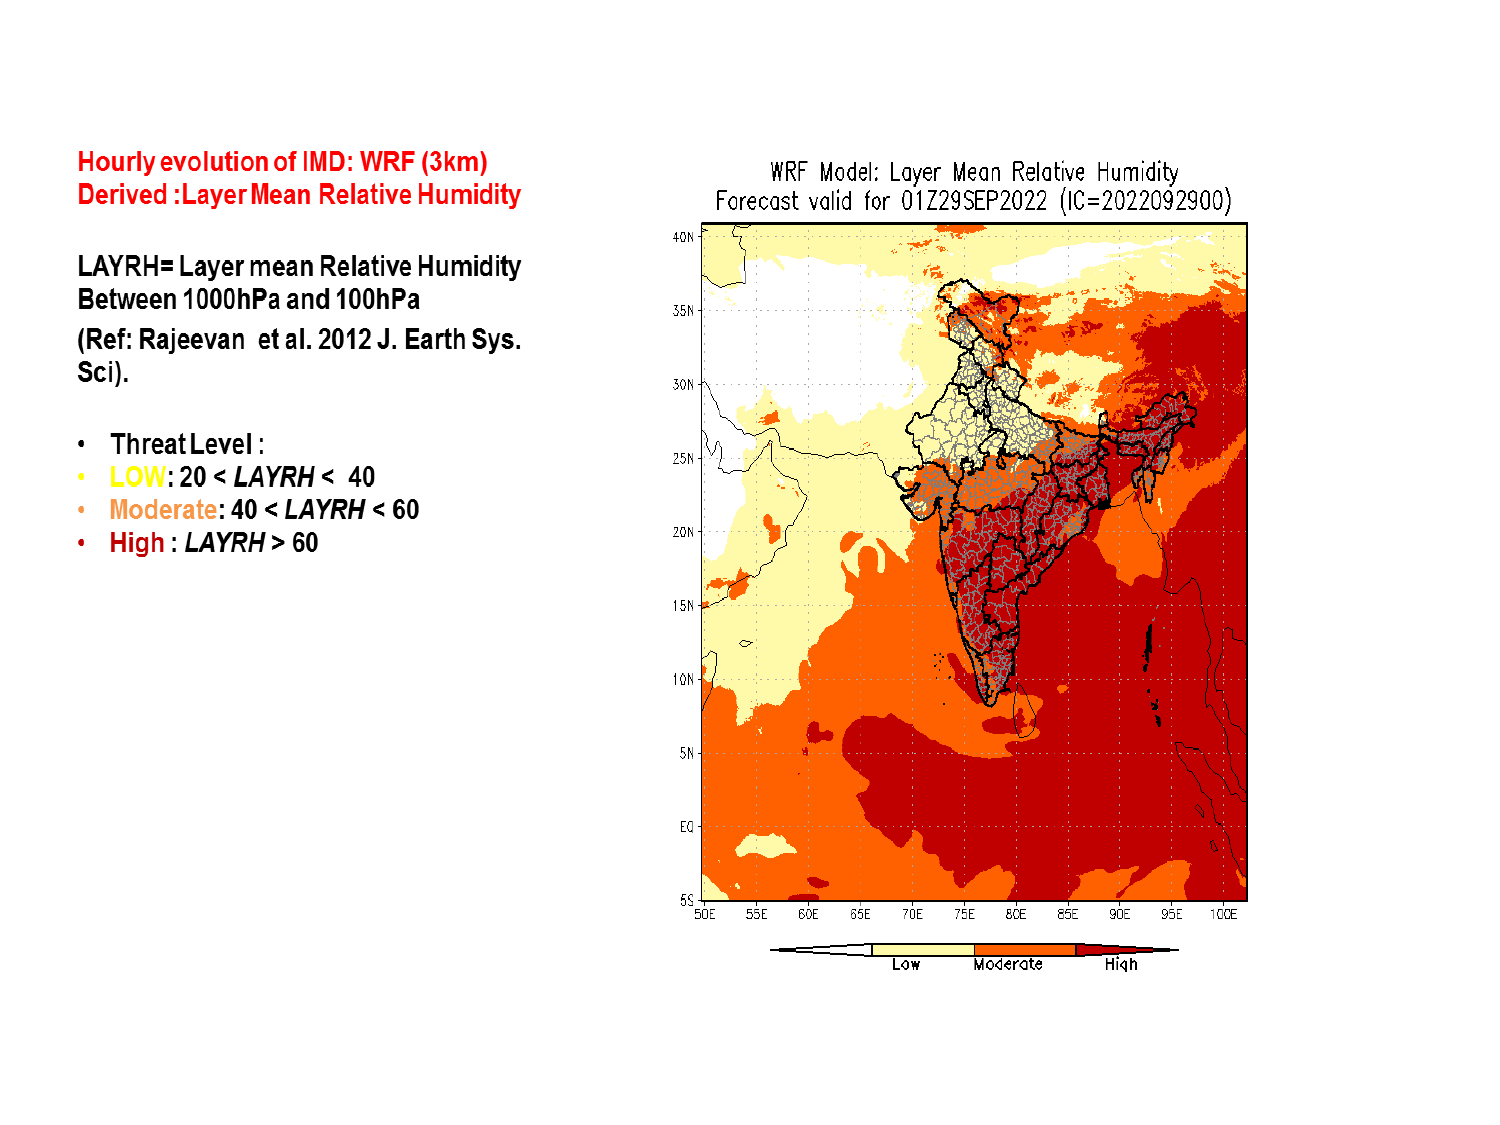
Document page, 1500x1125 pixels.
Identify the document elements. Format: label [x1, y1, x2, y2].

picture [74, 149, 1426, 976]
